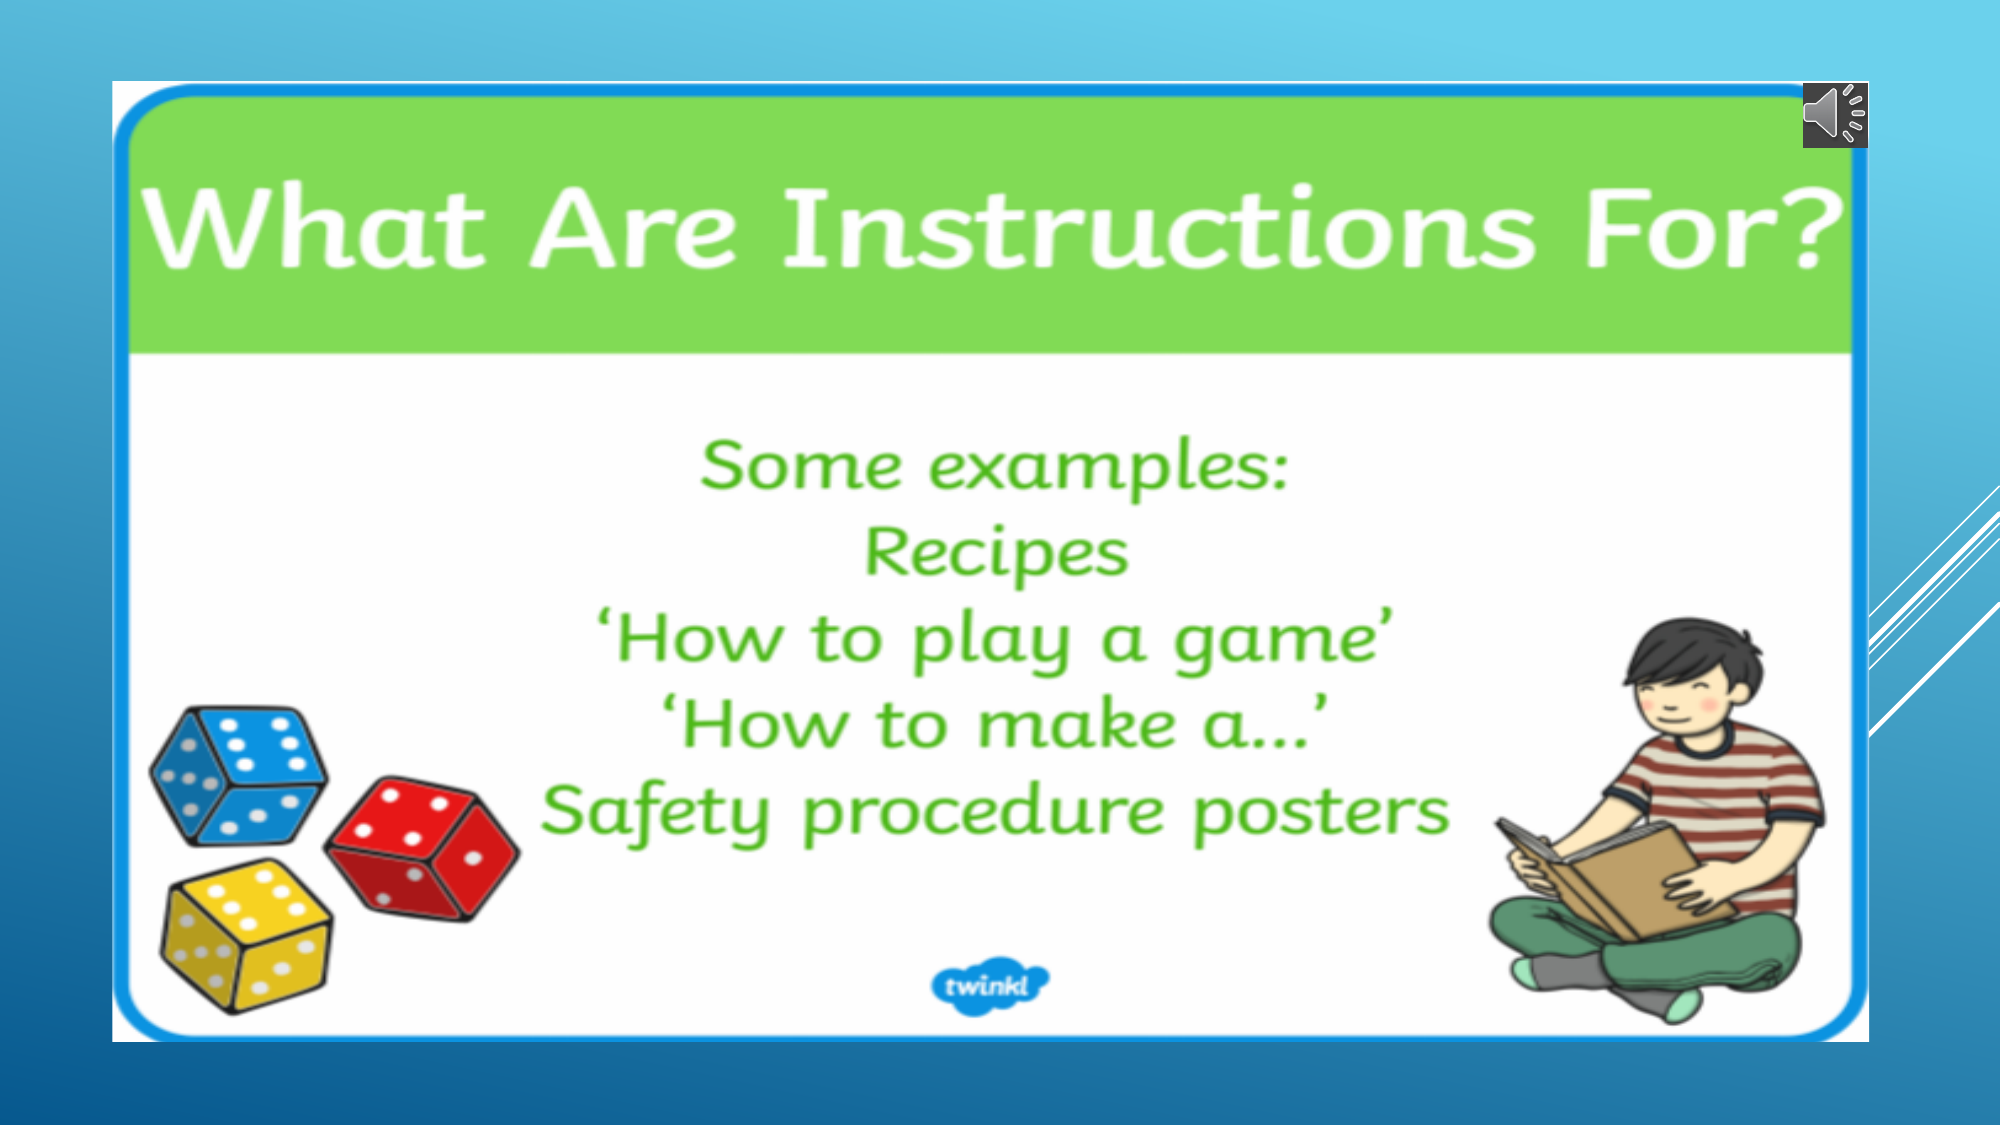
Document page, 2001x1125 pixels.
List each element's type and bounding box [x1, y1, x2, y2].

picture [111, 81, 1870, 1042]
